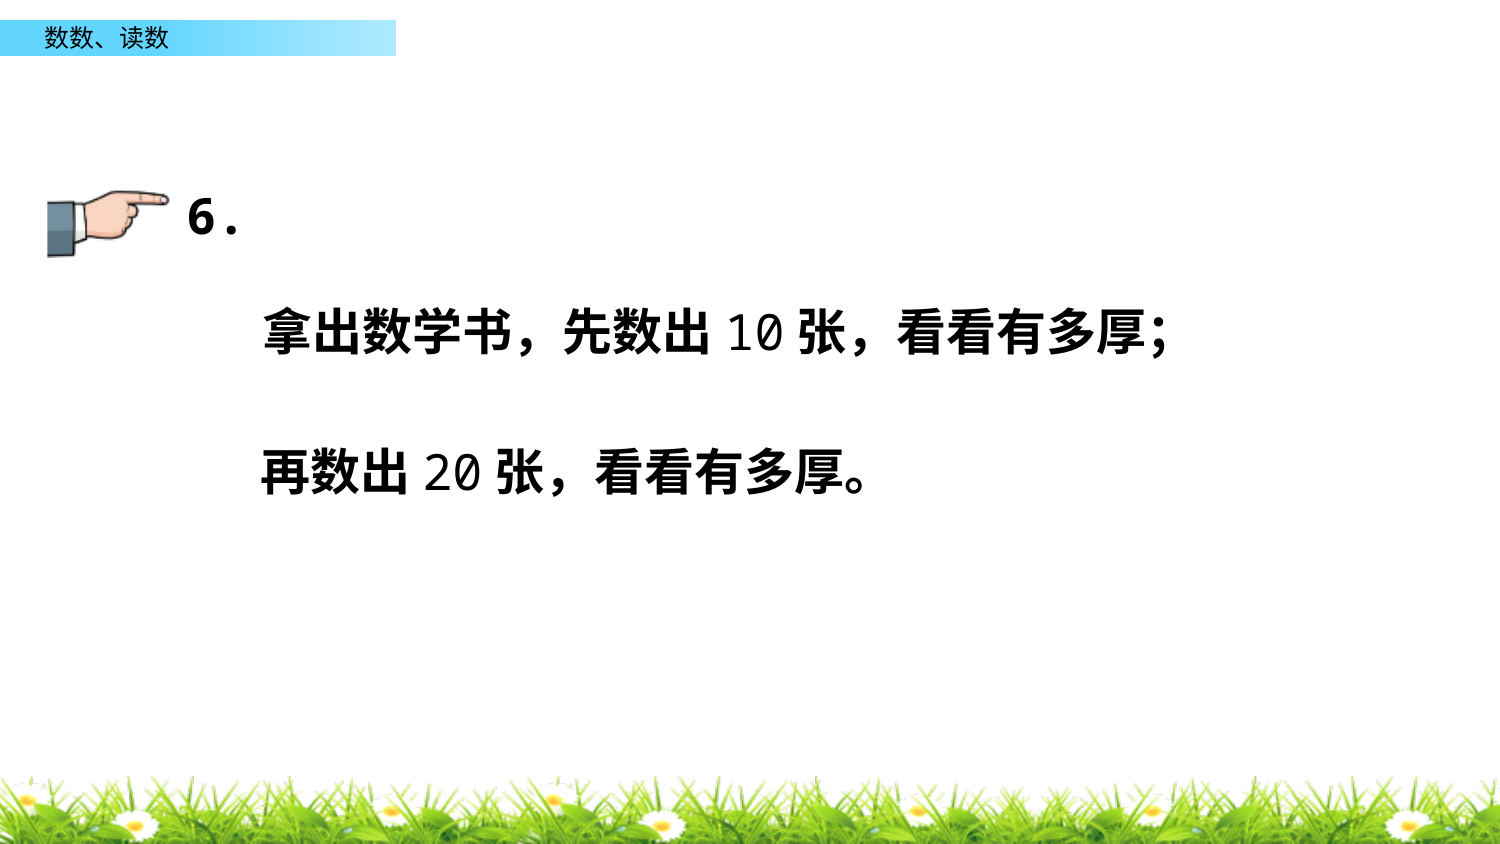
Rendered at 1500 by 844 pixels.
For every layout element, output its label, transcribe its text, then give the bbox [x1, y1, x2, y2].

text_box 拿出数学书，先数出10张，看看有多厚； [247, 292, 1212, 368]
picture [46, 188, 172, 259]
picture [0, 776, 1500, 844]
text_box 再数出20张，看看有多厚。 [245, 433, 910, 509]
text_box 6. [171, 176, 262, 252]
